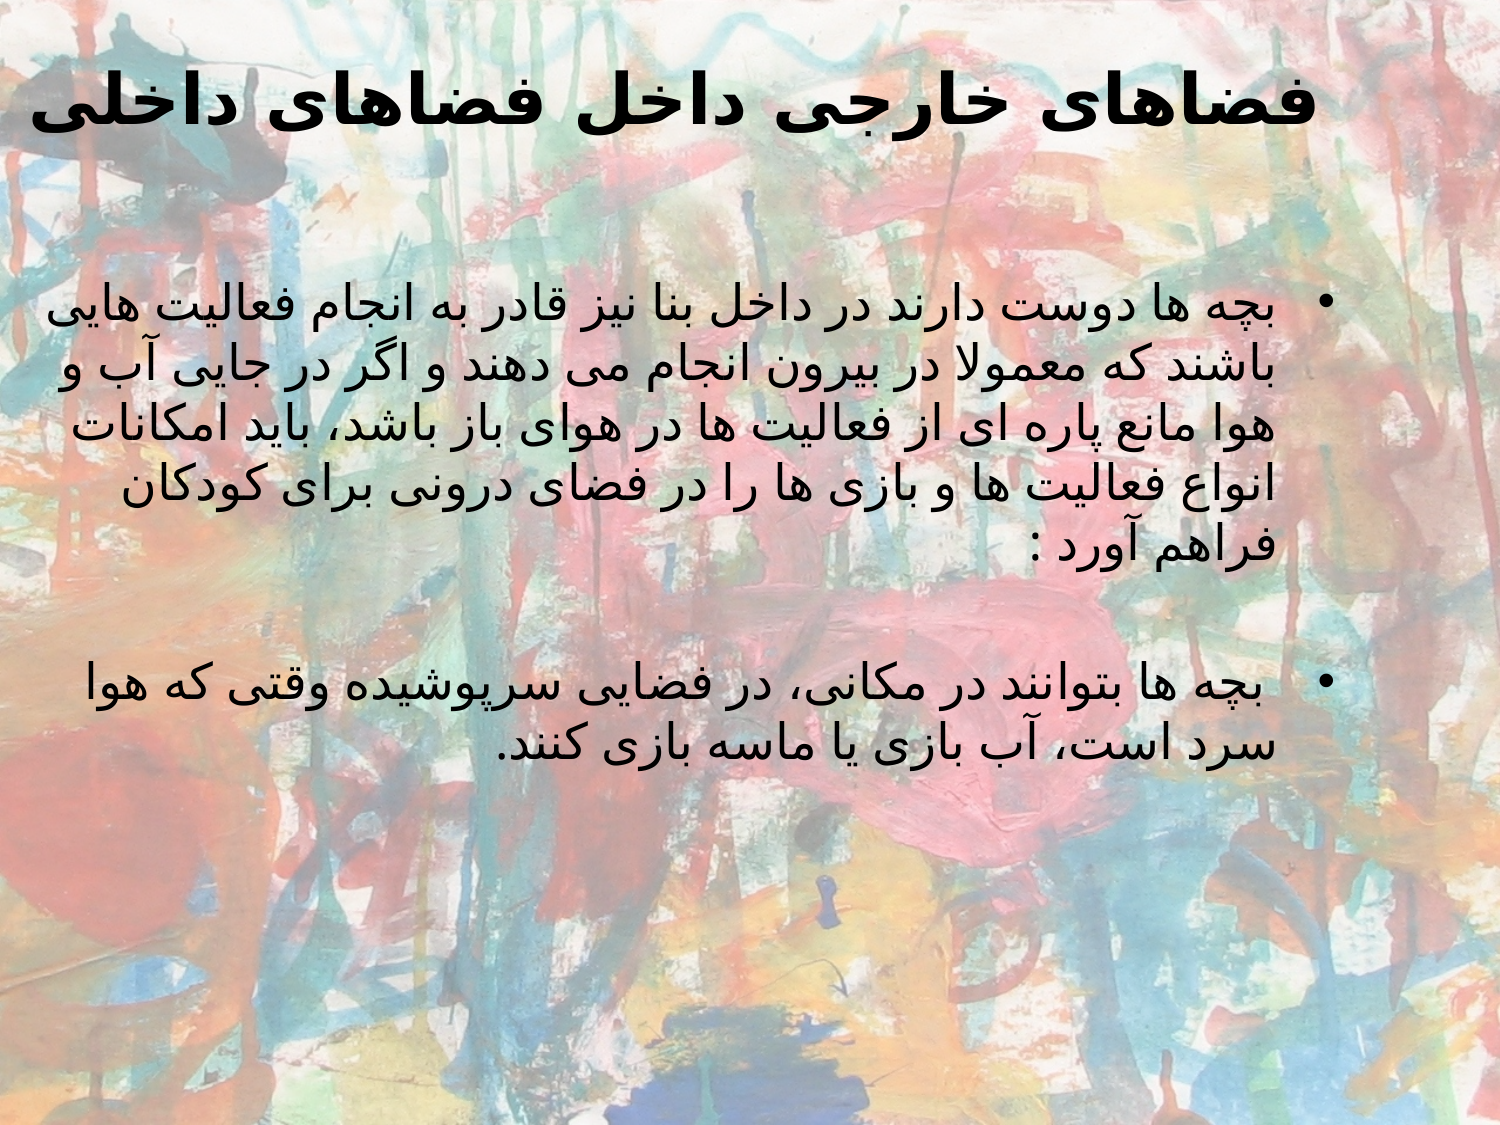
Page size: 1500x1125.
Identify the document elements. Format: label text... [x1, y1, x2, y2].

title فضاهای خارجی داخل فضاهای داخلی [0, 45, 1350, 233]
list بچه ها دوست دارند در داخل بنا نیز قادر به انجام فعالیت هایی باشند كه معمولا در بیرون انجام می دهند و اگر در جایی آب و هوا مانع پاره ای از فعالیت ها در هوای باز باشد، باید امكانات انواع فعالیت ها و بازی ها را در فضای درونی برای كودكان فراهم آورد : بچه ها بتوانند در مكانی، در فضایی سرپوشیده وقتی كه هوا سرد است، آب بازی یا ماسه بازی كنند. [0, 262, 1350, 1005]
